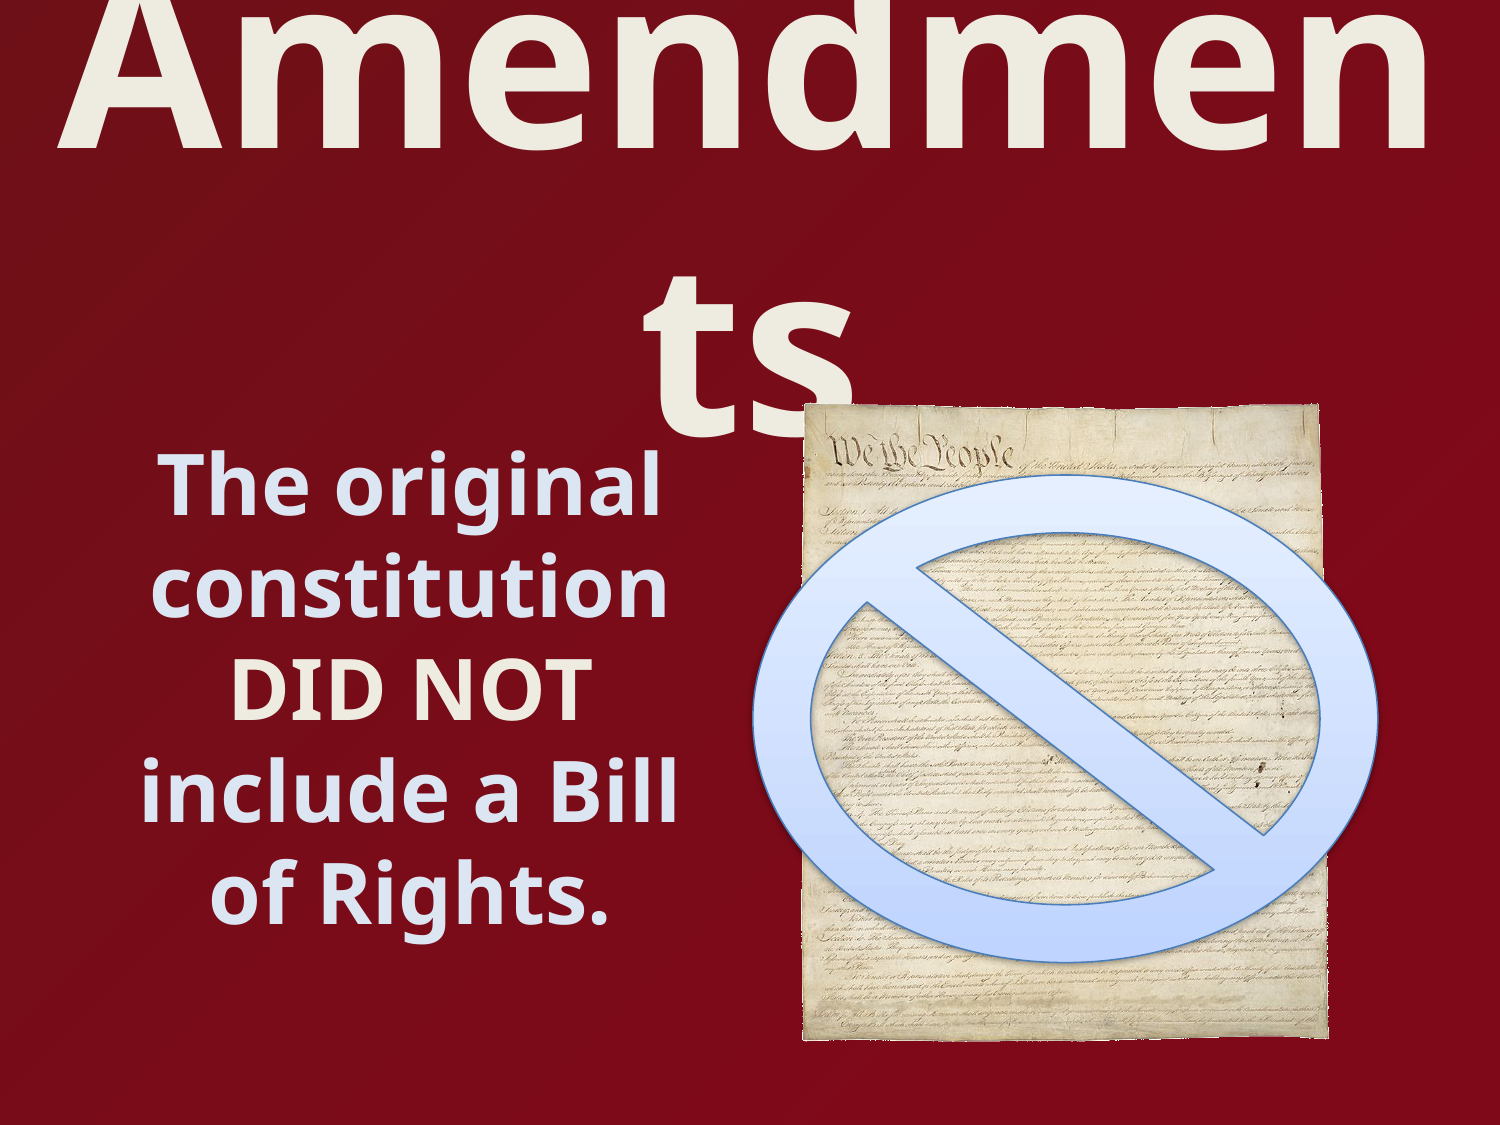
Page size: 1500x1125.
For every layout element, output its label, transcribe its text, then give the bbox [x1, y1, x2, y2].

title Amendments [0, 75, 1500, 318]
picture [799, 399, 1331, 1043]
text_box [1335, 594, 1379, 844]
text_box [752, 596, 794, 841]
list The original constitution DID NOT include a Bill of Rights. [116, 422, 705, 1015]
